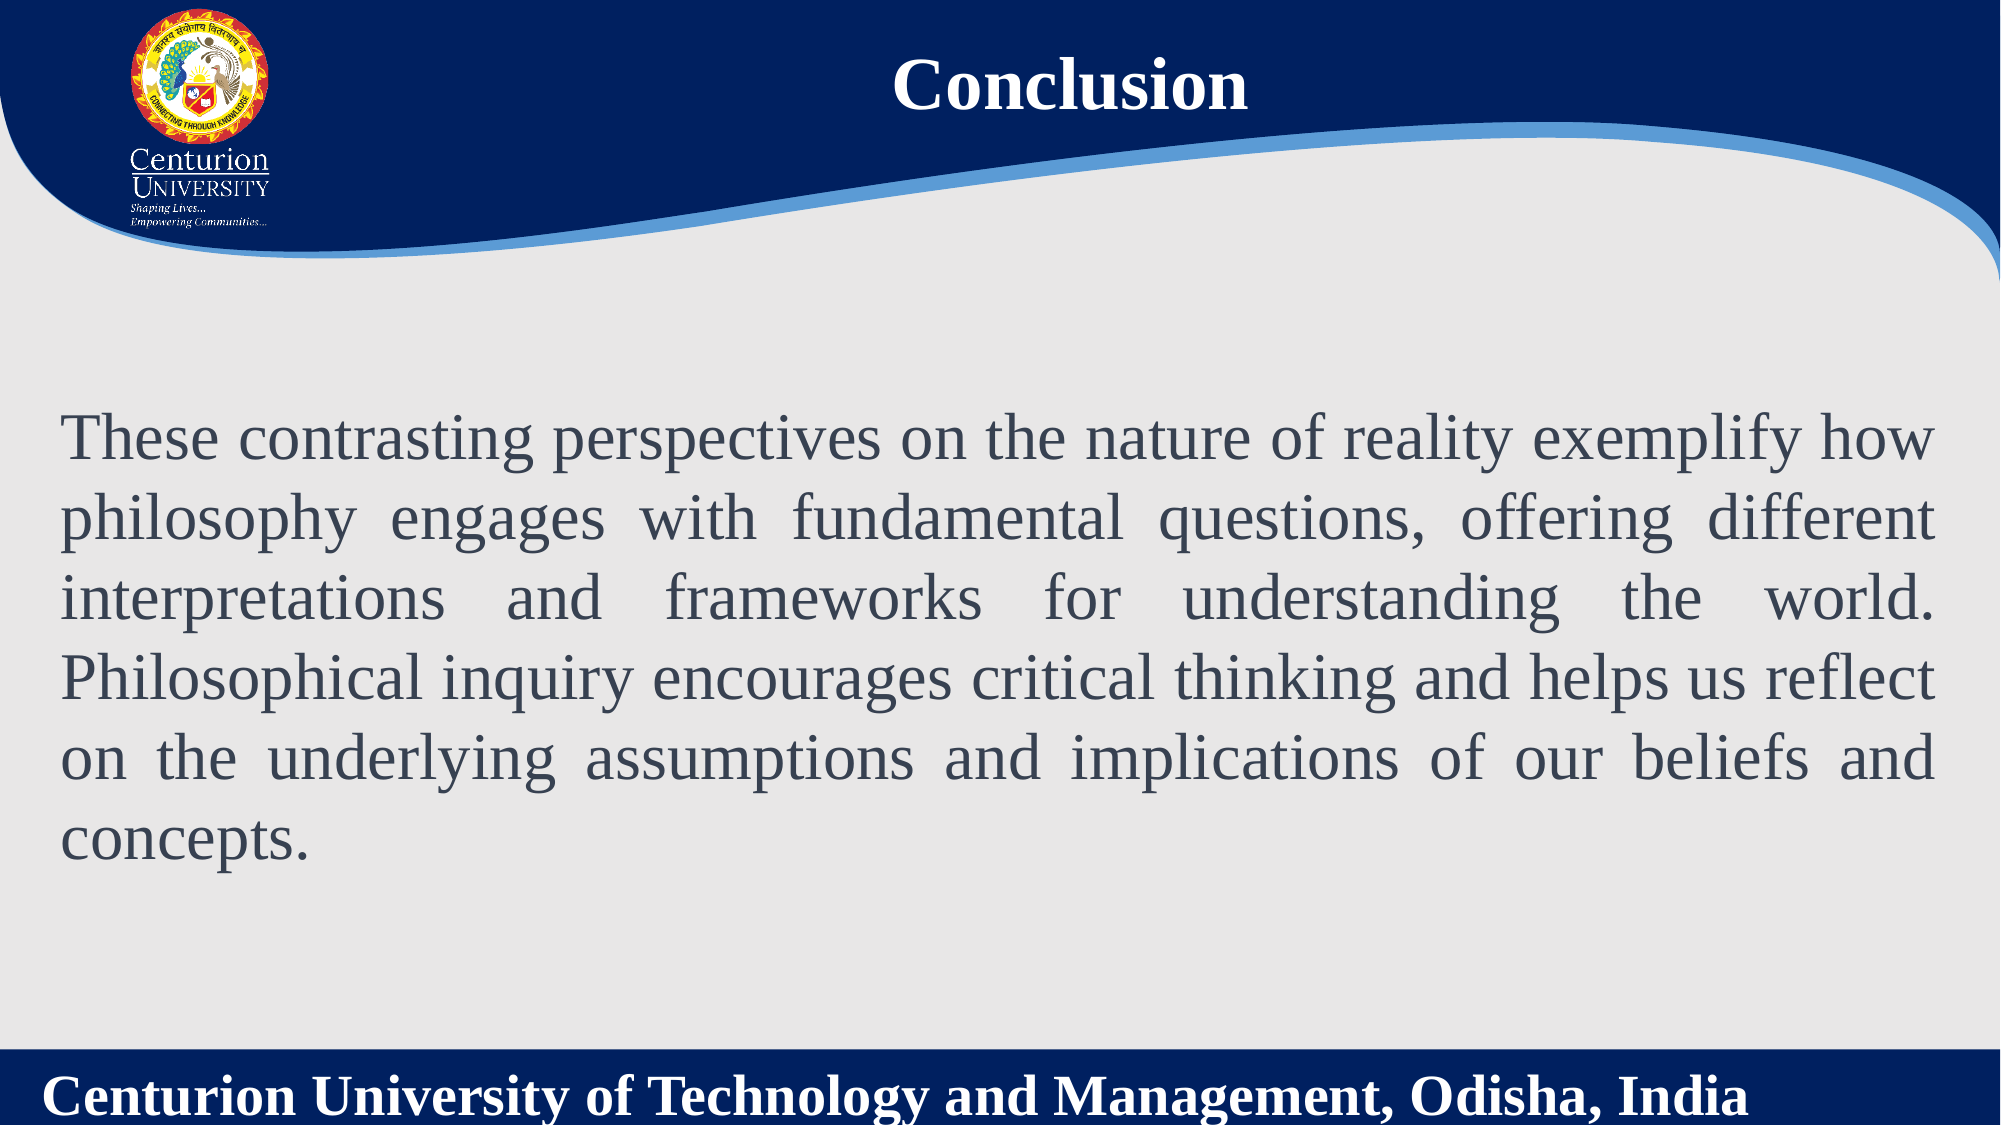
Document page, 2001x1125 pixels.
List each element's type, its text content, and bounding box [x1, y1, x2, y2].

picture [126, 5, 272, 231]
text_box These contrasting perspectives on the nature of reality exemplify how philosophy engages with fundamental questions, offering different interpretations and frameworks for understanding the world. Philosophical inquiry encourages critical thinking and helps us reflect on the underlying assumptions and implications of our beliefs and concepts. [45, 385, 1955, 880]
text_box Conclusion [568, 26, 1573, 132]
